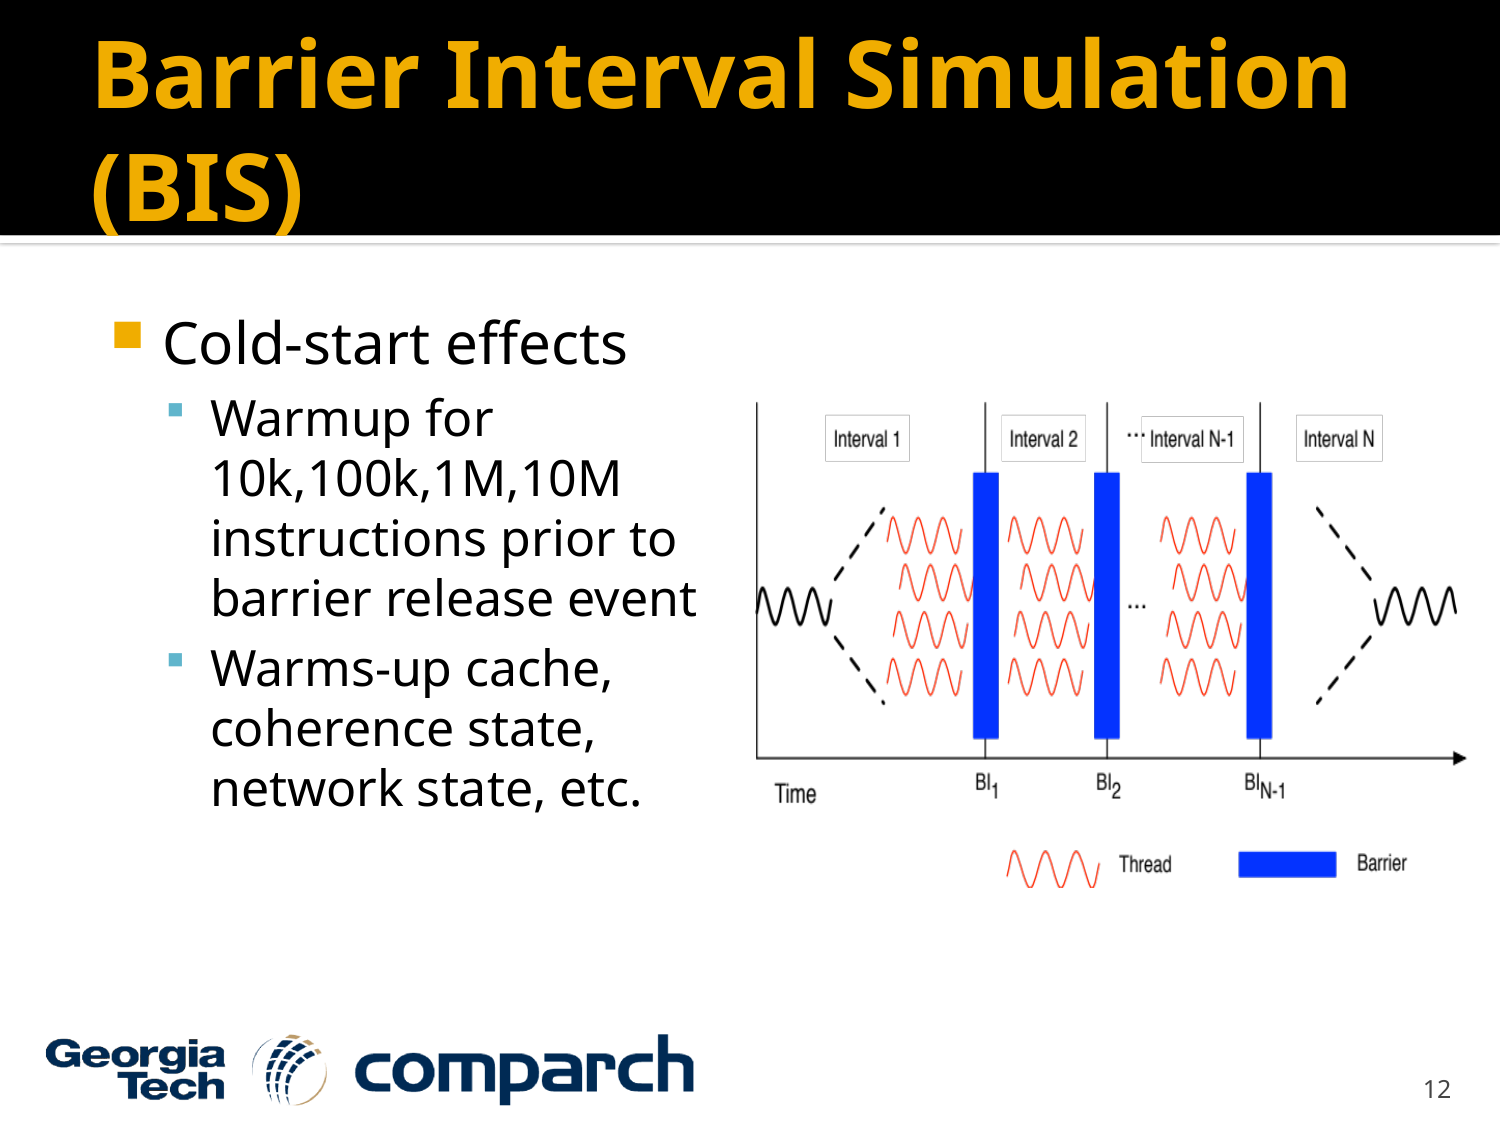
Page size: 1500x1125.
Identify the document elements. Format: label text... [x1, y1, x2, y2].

picture [752, 398, 1482, 888]
picture [38, 1019, 697, 1114]
title Barrier Interval Simulation (BIS) [75, 24, 1425, 231]
slide_number 12 [1345, 1062, 1467, 1108]
list Cold-start effects Warmup for 10k,100k,1M,10M instructions prior to barrier release event Warms-up cache, coherence state, network state, etc. [75, 291, 738, 1050]
